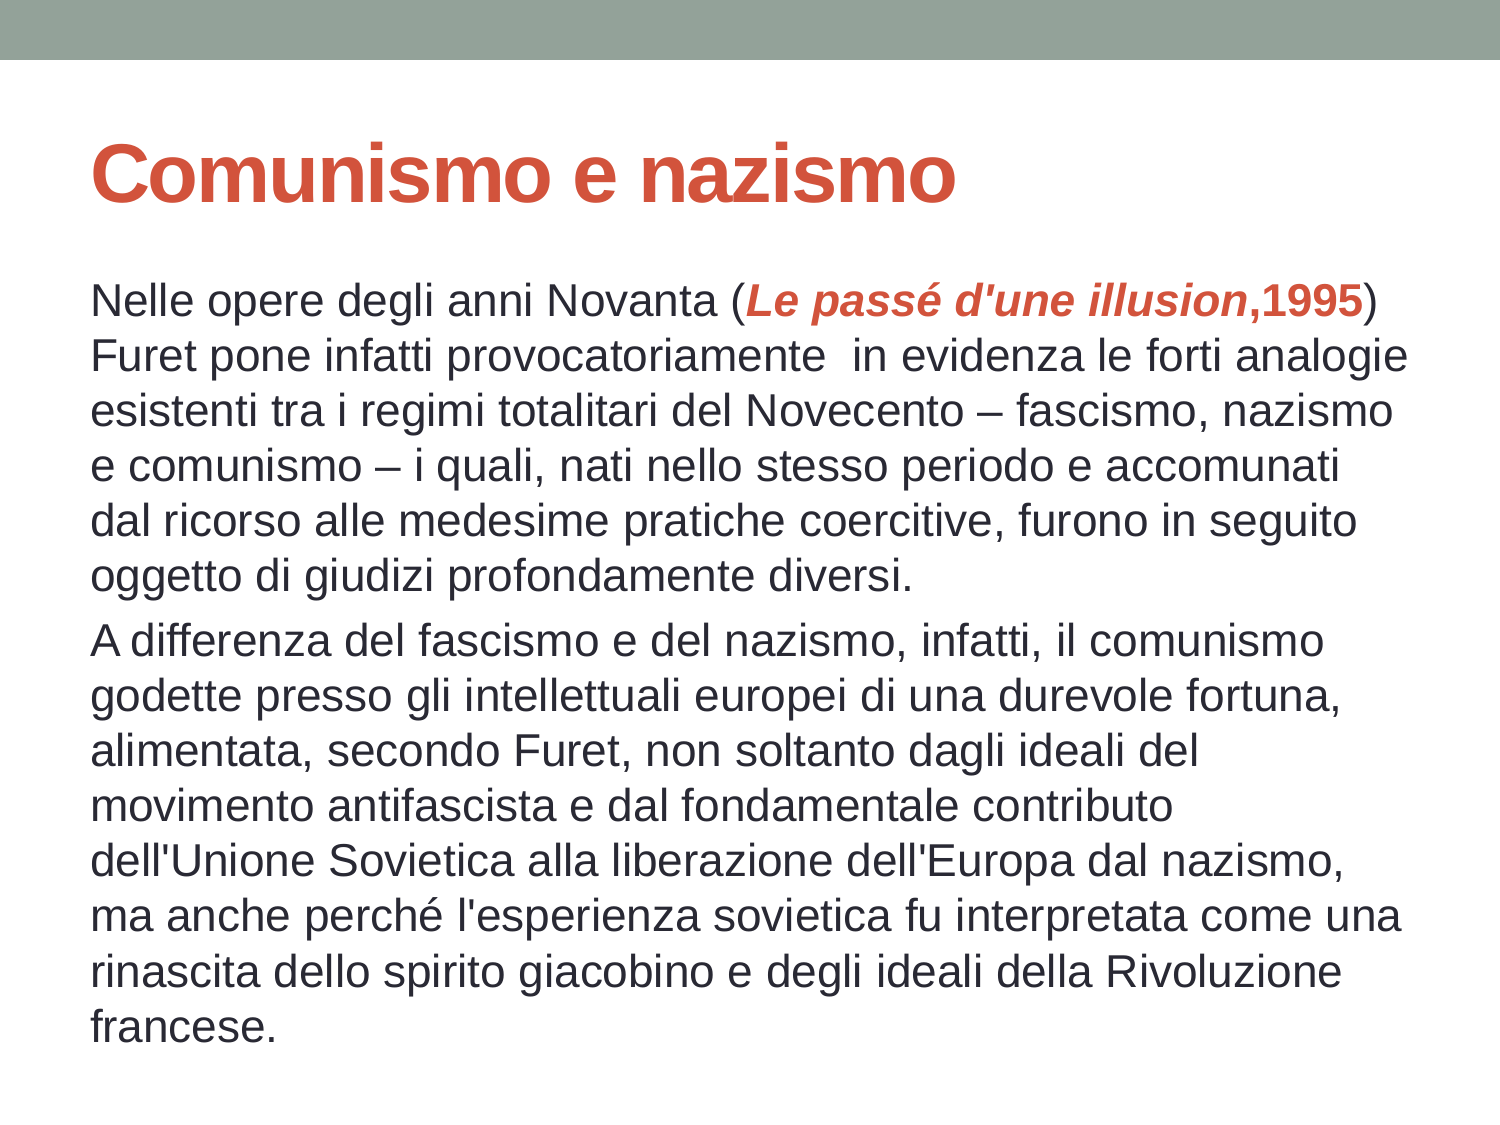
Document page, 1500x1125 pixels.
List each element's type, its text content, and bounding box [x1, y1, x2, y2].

title Comunismo e nazismo [75, 87, 1425, 250]
list Nelle opere degli anni Novanta (Le passé d'une illusion,1995) Furet pone infatti provocatoriamente in evidenza le forti analogie esistenti tra i regimi totalitari del Novecento – fascismo, nazismo e comunismo – i quali, nati nello stesso periodo e accomunati dal ricorso alle medesime pratiche coercitive, furono in seguito oggetto di giudizi profondamente diversi. A differenza del fascismo e del nazismo, infatti, il comunismo godette presso gli intellettuali europei di una durevole fortuna, alimentata, secondo Furet, non soltanto dagli ideali del movimento antifascista e dal fondamentale contributo dell'Unione Sovietica alla liberazione dell'Europa dal nazismo, ma anche perché l'esperienza sovietica fu interpretata come una rinascita dello spirito giacobino e degli ideali della Rivoluzione francese. [75, 262, 1425, 1063]
